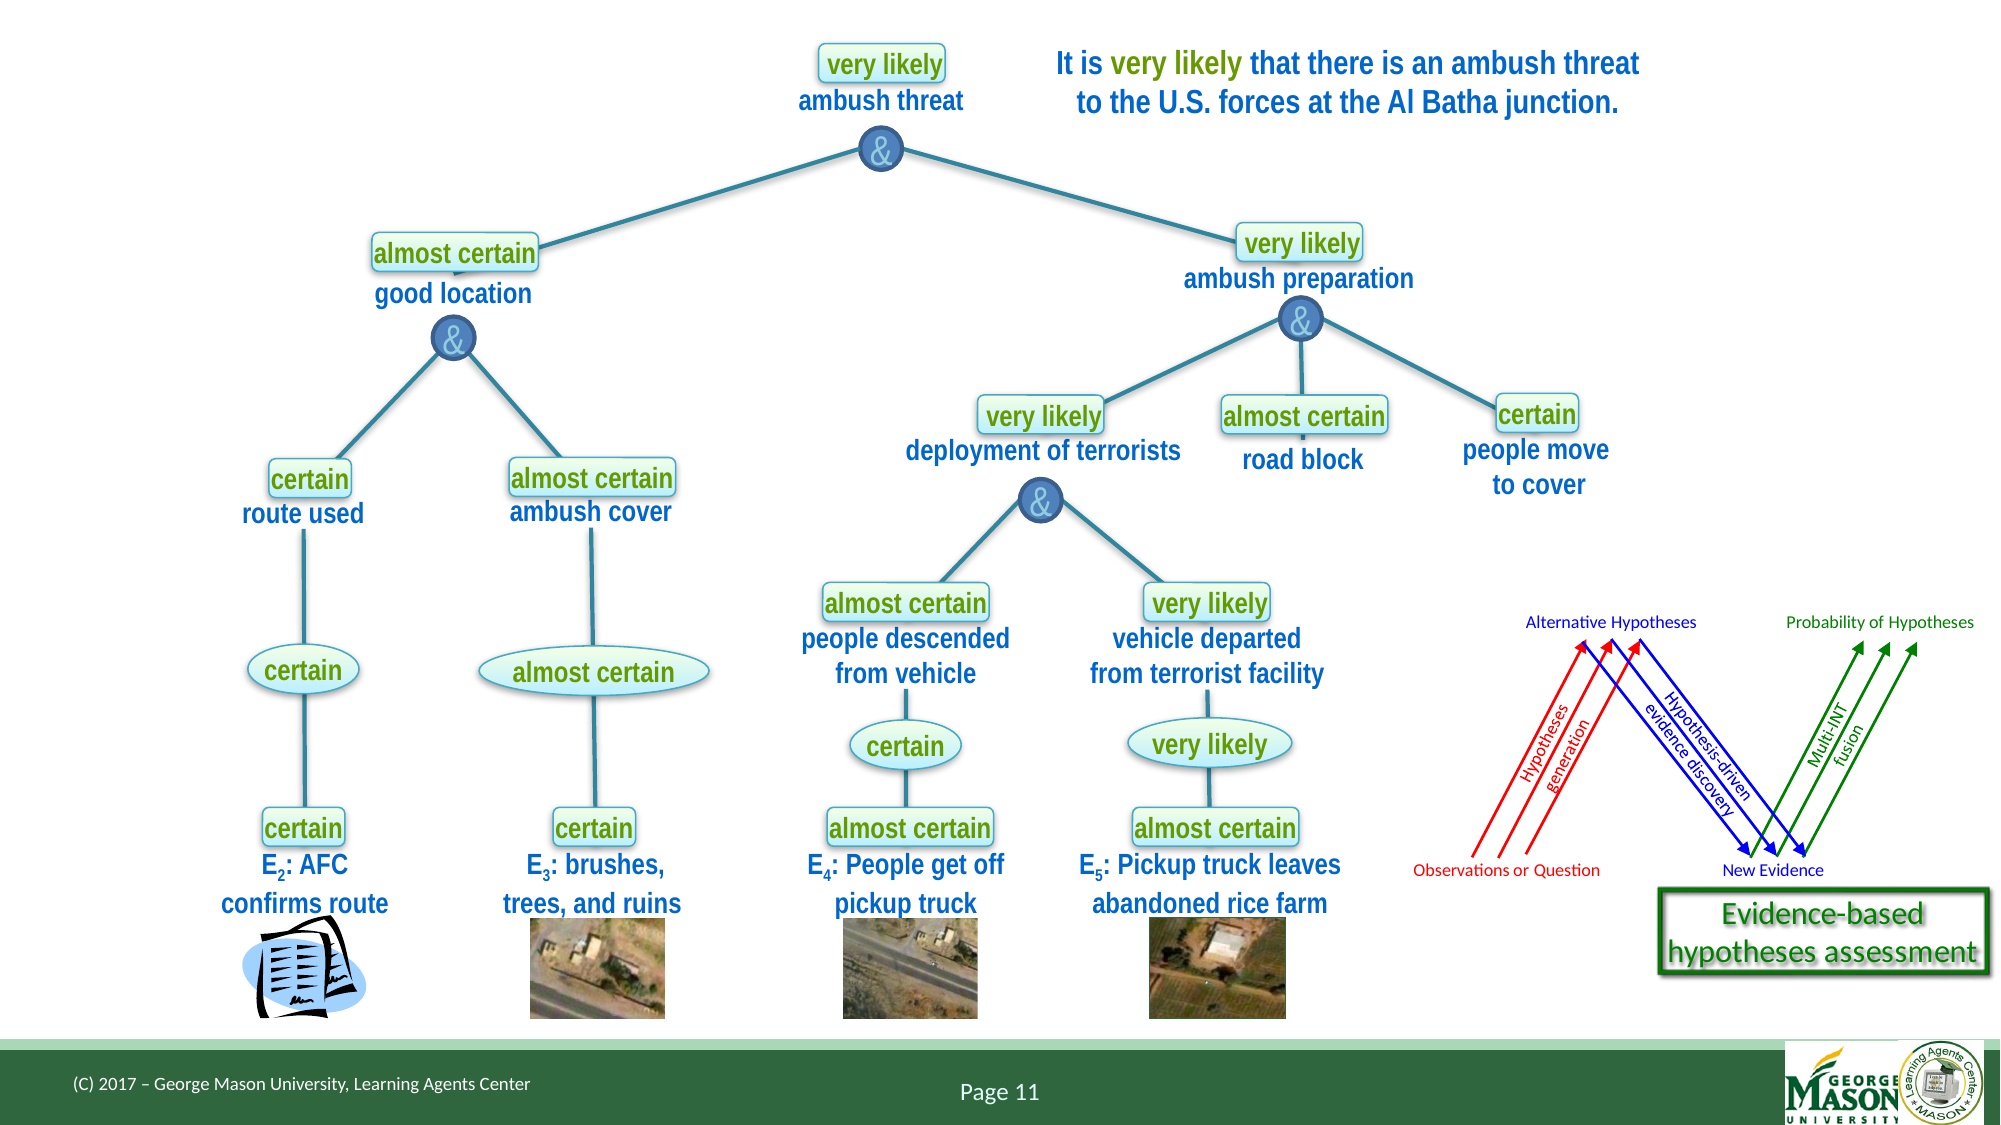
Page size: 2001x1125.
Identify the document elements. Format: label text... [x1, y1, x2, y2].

text_box almost certain [598, 457, 676, 497]
text_box & [1280, 297, 1322, 340]
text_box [453, 148, 861, 275]
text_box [303, 352, 440, 495]
text_box ambush threat [737, 81, 1025, 117]
text_box & [860, 127, 902, 170]
text_box almost certain [915, 807, 994, 847]
text_box very likely [1216, 582, 1271, 622]
picture [842, 918, 979, 1019]
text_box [590, 527, 597, 848]
text_box certain [553, 807, 587, 847]
text_box E2: AFC confirms route [215, 844, 395, 920]
text_box good location [309, 273, 598, 309]
text_box E5: Pickup truck leaves abandoned rice farm [1055, 844, 1365, 920]
text_box people descended from vehicle [797, 618, 1015, 689]
text_box almost certain [371, 232, 450, 272]
text_box ambush preparation [1155, 259, 1444, 295]
text_box certain [916, 720, 962, 770]
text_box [467, 352, 592, 493]
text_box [1300, 339, 1304, 441]
text_box very likely [818, 43, 946, 83]
text_box It is very likely that there is an ambush threat to the U.S. forces at the Al Batha junction. [1035, 33, 1662, 128]
picture [1149, 917, 1286, 1019]
text_box very likely [1220, 717, 1292, 768]
text_box ambush cover [447, 492, 735, 528]
text_box road block [1191, 439, 1415, 475]
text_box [1321, 317, 1540, 431]
text_box almost certain [1219, 807, 1299, 847]
text_box almost certain [1312, 394, 1319, 434]
text_box very likely [1308, 222, 1363, 262]
text_box & [1020, 478, 1062, 522]
text_box people move to cover [1455, 430, 1624, 501]
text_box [1061, 499, 1208, 620]
text_box certain [1547, 393, 1579, 433]
text_box certain [247, 644, 300, 694]
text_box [905, 499, 1021, 619]
picture [529, 918, 666, 1019]
text_box almost certain [606, 646, 710, 696]
text_box & [432, 316, 475, 360]
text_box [1043, 317, 1281, 432]
text_box very likely [977, 394, 1040, 434]
text_box almost certain [822, 582, 903, 622]
text_box certain [315, 644, 359, 694]
text_box very likely [1128, 717, 1204, 768]
picture [241, 914, 369, 1019]
text_box E4: People get off pickup truck [797, 844, 1015, 920]
text_box deployment of terrorists [894, 430, 1194, 467]
picture [1785, 1040, 1984, 1125]
text_box certain [850, 719, 902, 770]
text_box certain [268, 458, 302, 498]
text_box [901, 148, 1300, 261]
picture [1401, 605, 2000, 1001]
text_box E3: brushes, trees, and ruins [491, 844, 701, 920]
text_box vehicle departed from terrorist facility [1083, 619, 1331, 690]
text_box route used [159, 493, 448, 529]
text_box almost certain [479, 645, 587, 696]
text_box almost certain [1288, 394, 1297, 434]
text_box almost certain [1132, 807, 1204, 847]
text_box almost certain [827, 807, 903, 847]
text_box certain [315, 807, 345, 847]
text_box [1206, 689, 1211, 848]
text_box certain [606, 807, 636, 847]
text_box certain [262, 807, 300, 847]
